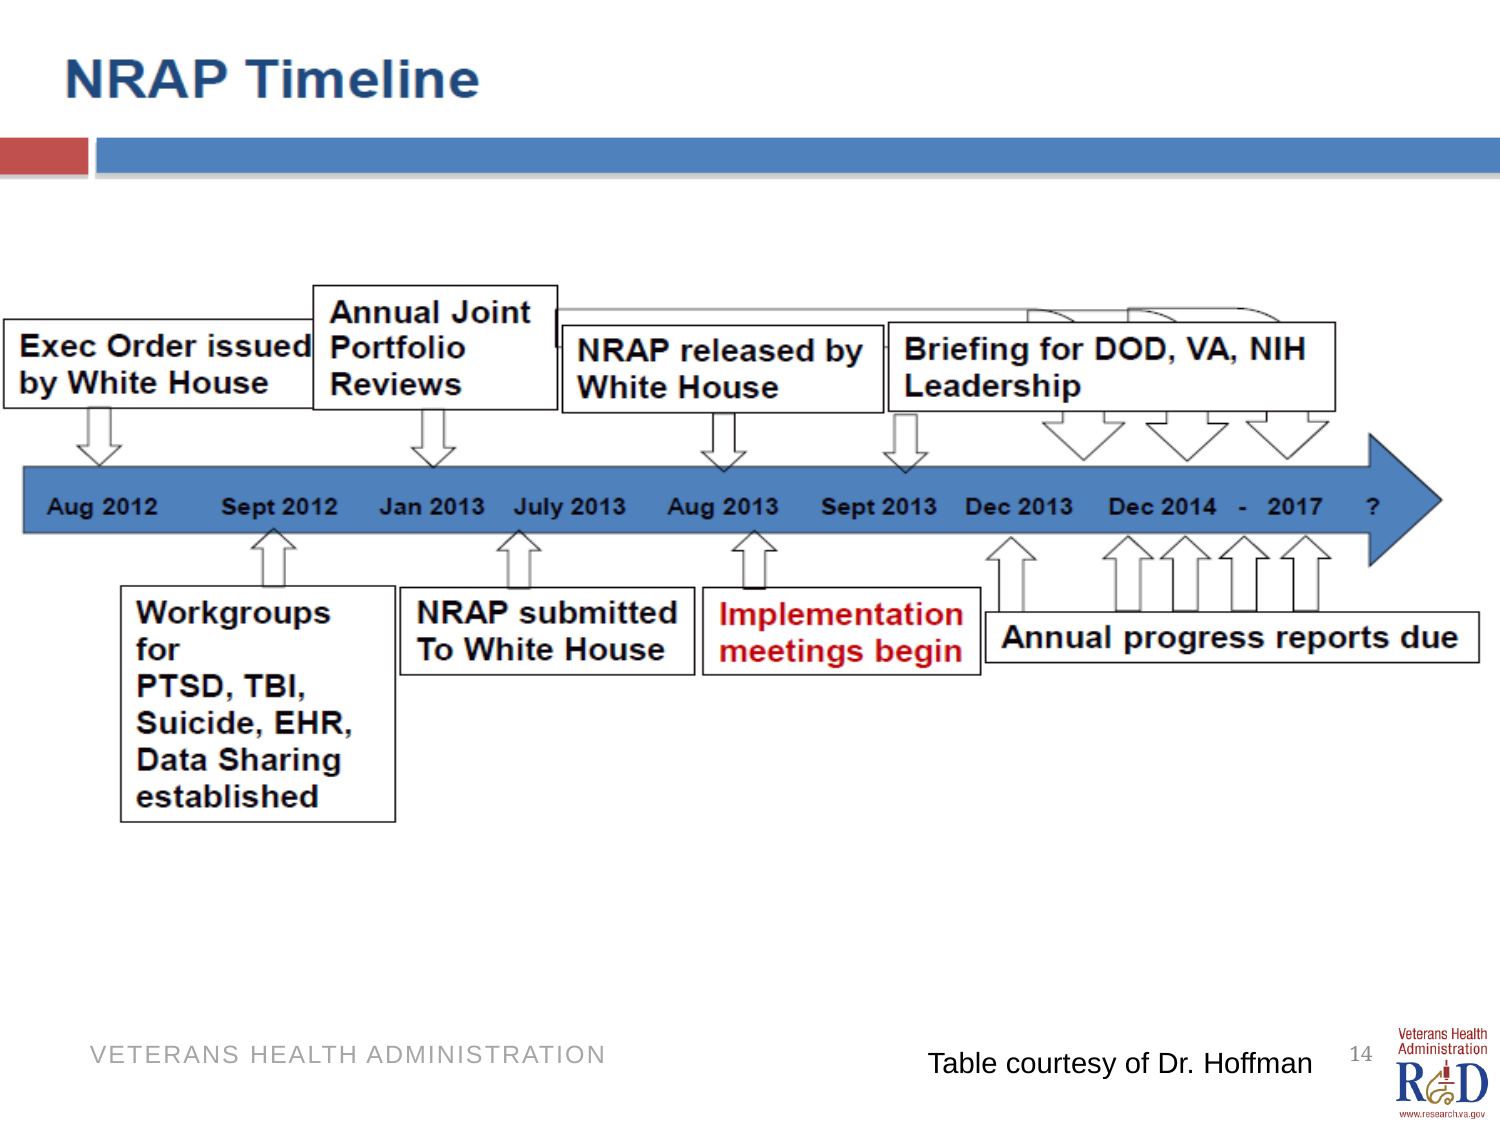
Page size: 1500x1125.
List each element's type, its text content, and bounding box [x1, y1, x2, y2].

text_box Table courtesy of Dr. Hoffman [912, 1037, 1329, 1088]
picture [0, 0, 1500, 1125]
slide_number 14 [1306, 1025, 1388, 1086]
